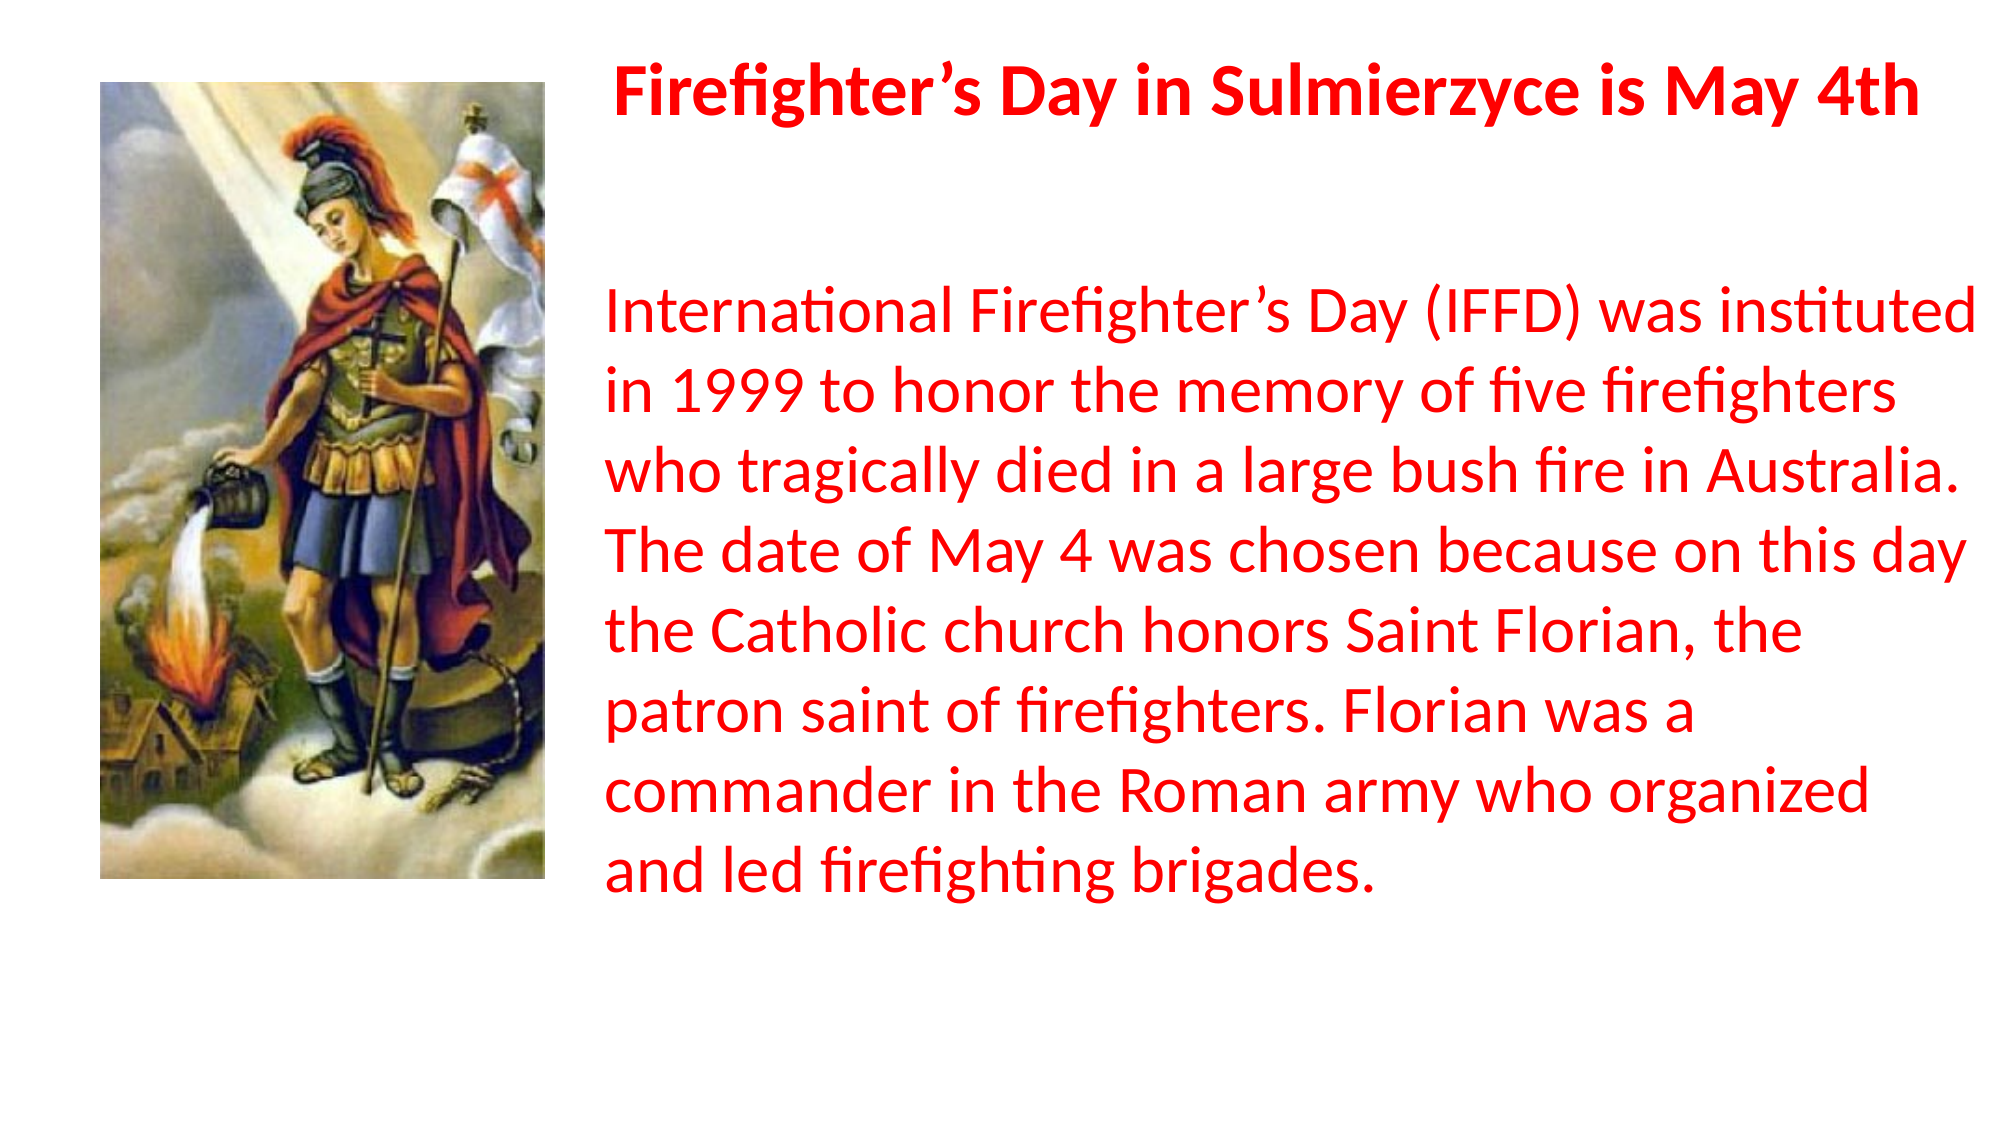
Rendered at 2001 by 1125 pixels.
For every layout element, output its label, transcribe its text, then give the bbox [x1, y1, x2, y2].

text_box Firefighter’s Day in Sulmierzyce is May 4th International Firefighter’s Day (IFFD) was instituted in 1999 to honor the memory of five firefighters who tragically died in a large bush fire in Australia. The date of May 4 was chosen because on this day the Catholic church honors Saint Florian, the patron saint of firefighters. Florian was a commander in the Roman army who organized and led firefighting brigades. [590, 33, 2000, 1125]
picture [100, 82, 545, 879]
